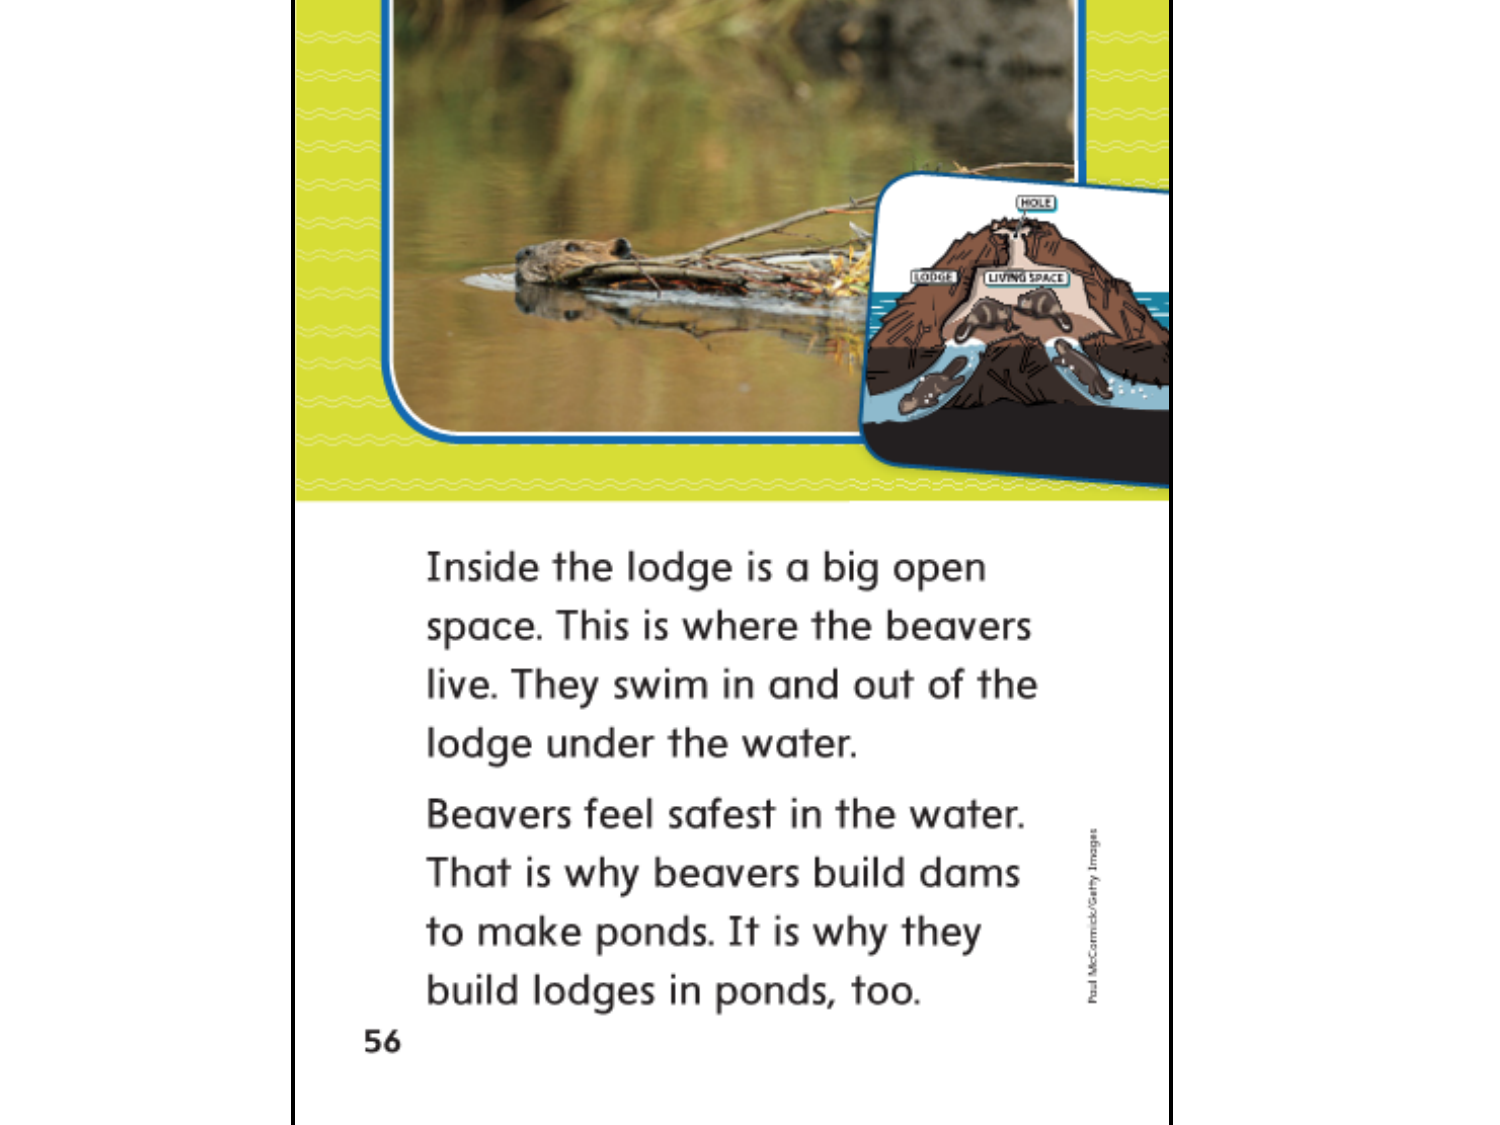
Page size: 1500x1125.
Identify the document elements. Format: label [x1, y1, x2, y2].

picture [294, 0, 1170, 1125]
